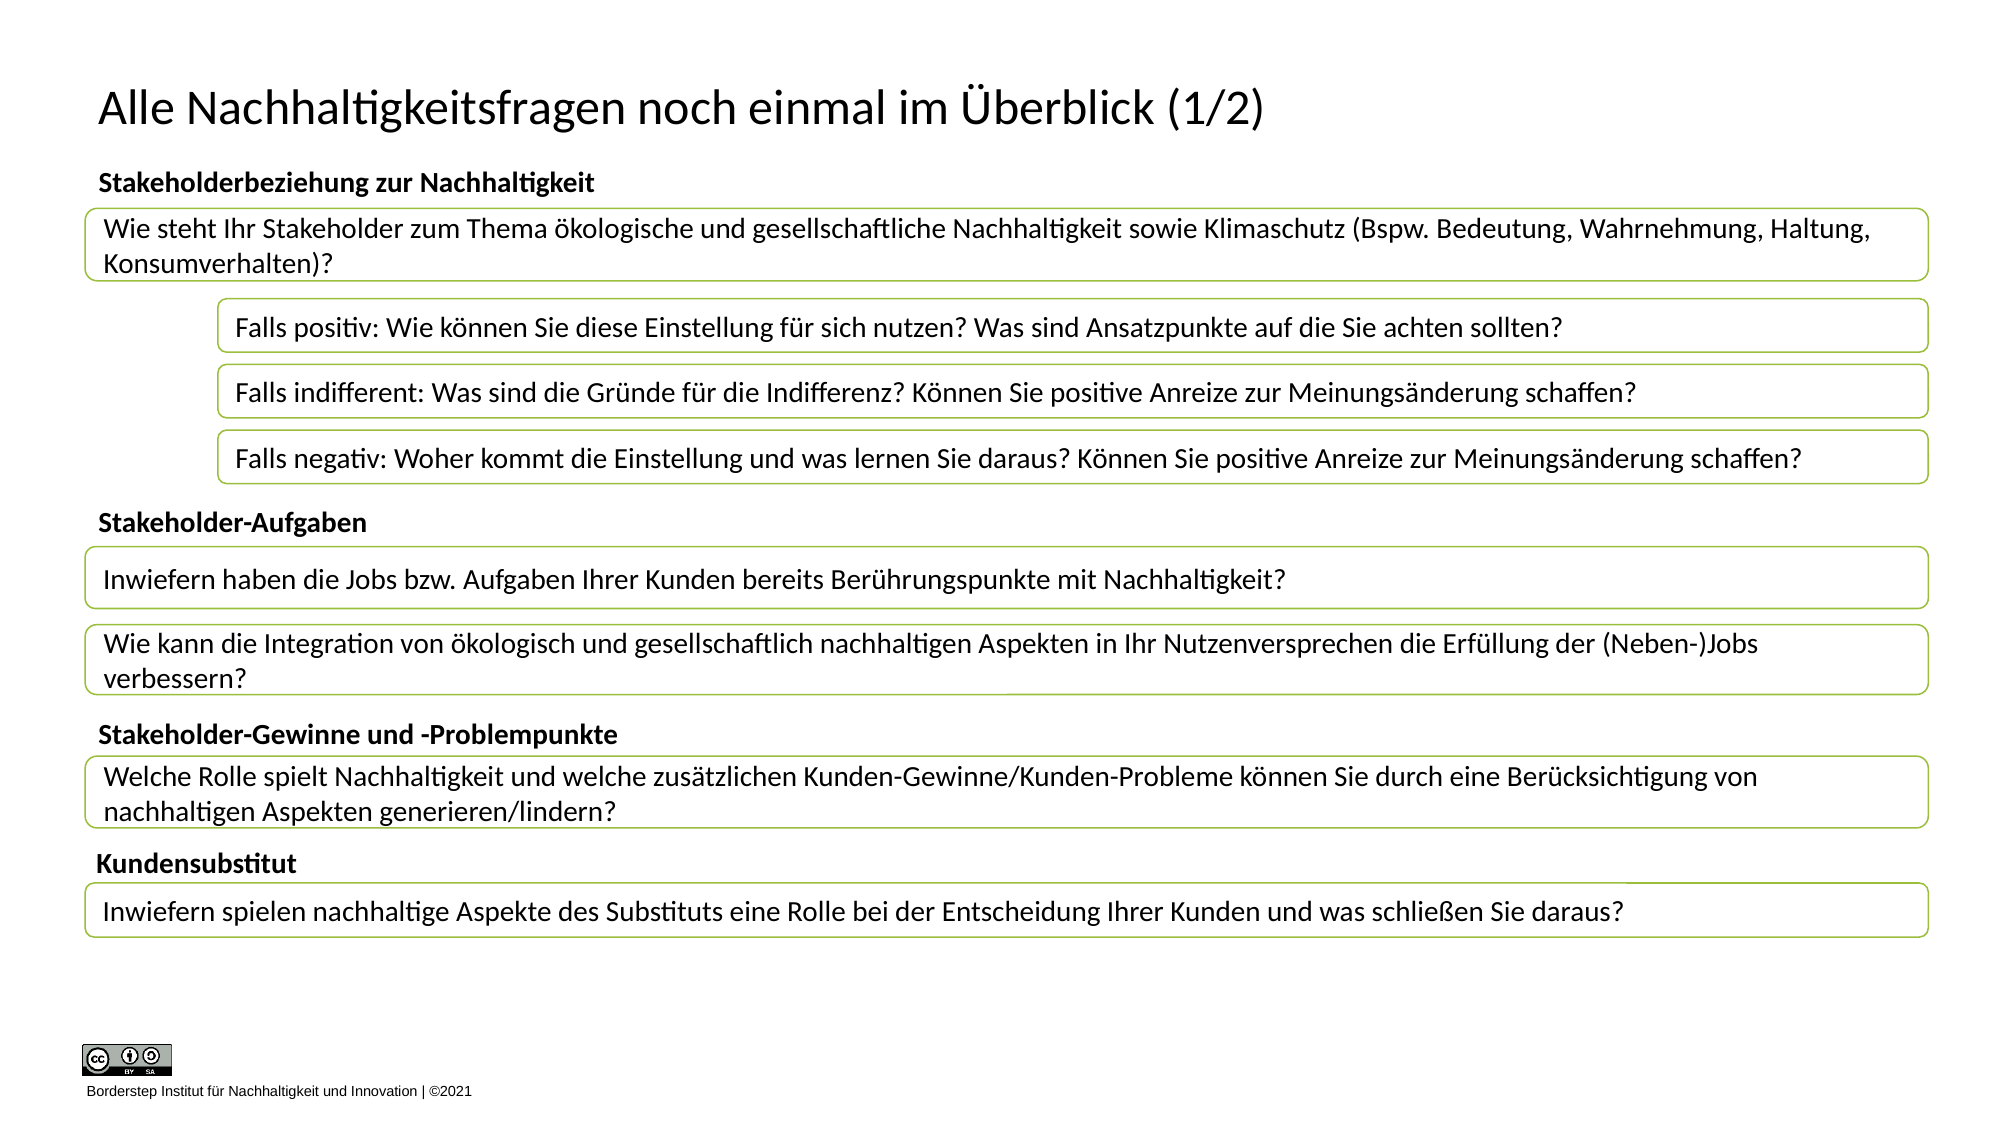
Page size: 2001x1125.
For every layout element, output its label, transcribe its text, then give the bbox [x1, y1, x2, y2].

list Stakeholderbeziehung zur Nachhaltigkeit [85, 156, 1896, 198]
text_box Inwiefern spielen nachhaltige Aspekte des Substituts eine Rolle bei der Entscheidung Ihrer Kunden und was schließen Sie daraus? [85, 882, 1929, 938]
text_box Kundensubstitut [83, 838, 1894, 888]
text_box Inwiefern haben die Jobs bzw. Aufgaben Ihrer Kunden bereits Berührungspunkte mit Nachhaltigkeit? [85, 546, 1929, 609]
text_box Wie kann die Integration von ökologisch und gesellschaftlich nachhaltigen Aspekten in Ihr Nutzenversprechen die Erfüllung der (Neben-)Jobs verbessern? [85, 624, 1929, 695]
title Alle Nachhaltigkeitsfragen noch einmal im Überblick (1/2) [85, 67, 1896, 156]
text_box Falls positiv: Wie können Sie diese Einstellung für sich nutzen? Was sind Ansatzpunkte auf die Sie achten sollten? [217, 298, 1929, 353]
text_box Stakeholder-Aufgaben [85, 496, 1896, 547]
text_box Welche Rolle spielt Nachhaltigkeit und welche zusätzlichen Kunden-Gewinne/Kunden-Probleme können Sie durch eine Berücksichtigung von nachhaltigen Aspekten generieren/lindern? [85, 756, 1929, 828]
title Alle Nachhaltigkeitsfragen noch einmal im Überblick (1/2) [85, 198, 1896, 216]
text_box Stakeholder-Gewinne und -Problempunkte [85, 709, 1896, 760]
text_box Falls negativ: Woher kommt die Einstellung und was lernen Sie daraus? Können Sie positive Anreize zur Meinungsänderung schaffen? [217, 430, 1929, 484]
text_box Falls indifferent: Was sind die Gründe für die Indifferenz? Können Sie positive Anreize zur Meinungsänderung schaffen? [217, 364, 1929, 418]
text_box Wie steht Ihr Stakeholder zum Thema ökologische und gesellschaftliche Nachhaltigkeit sowie Klimaschutz (Bspw. Bedeutung, Wahrnehmung, Haltung, Konsumverhalten)? [85, 208, 1929, 281]
picture [82, 1044, 172, 1076]
